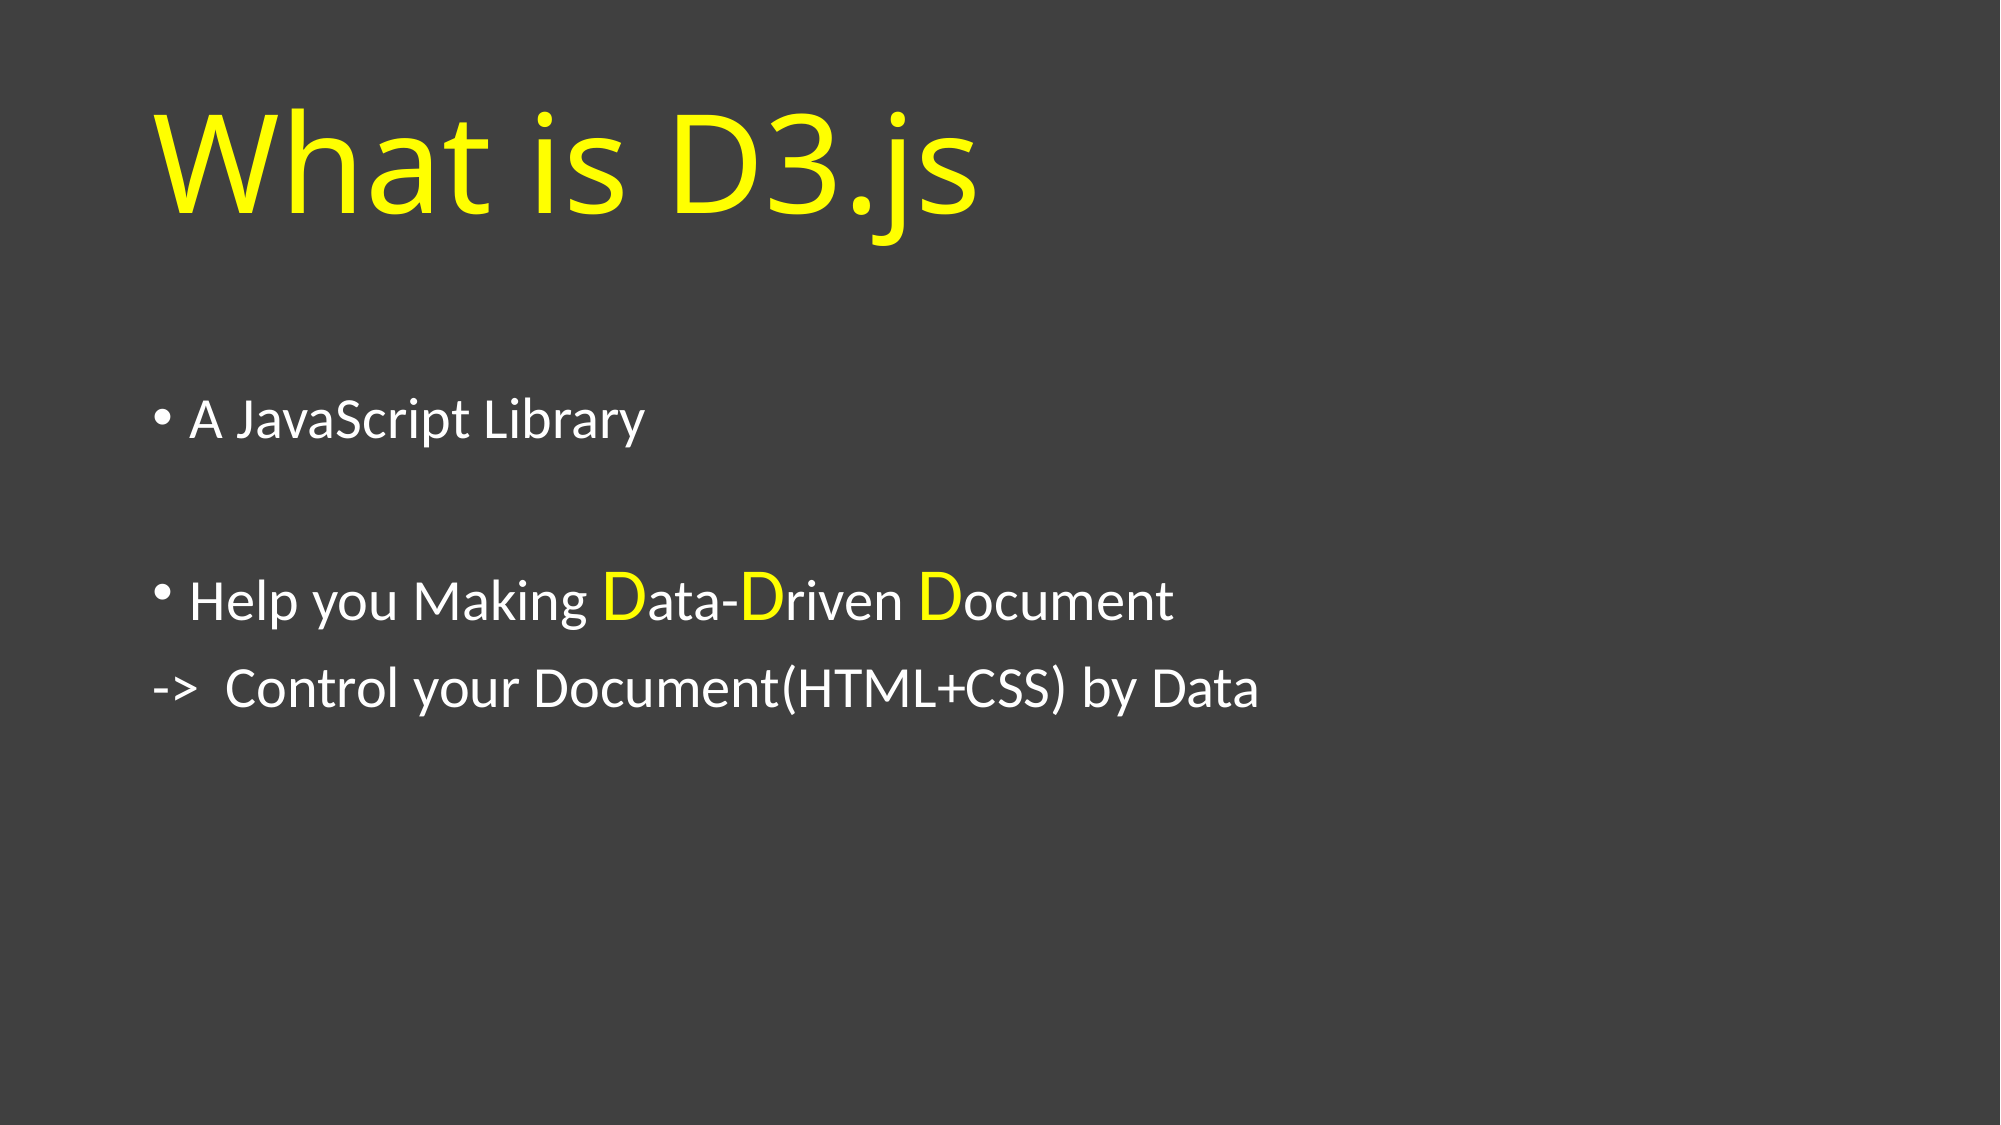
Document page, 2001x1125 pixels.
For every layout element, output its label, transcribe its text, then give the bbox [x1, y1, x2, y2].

title What is D3.js [137, 59, 1863, 278]
list A JavaScript Library Help you Making Data-Driven Document -> Control your Document(HTML+CSS) by Data [137, 380, 1863, 1014]
